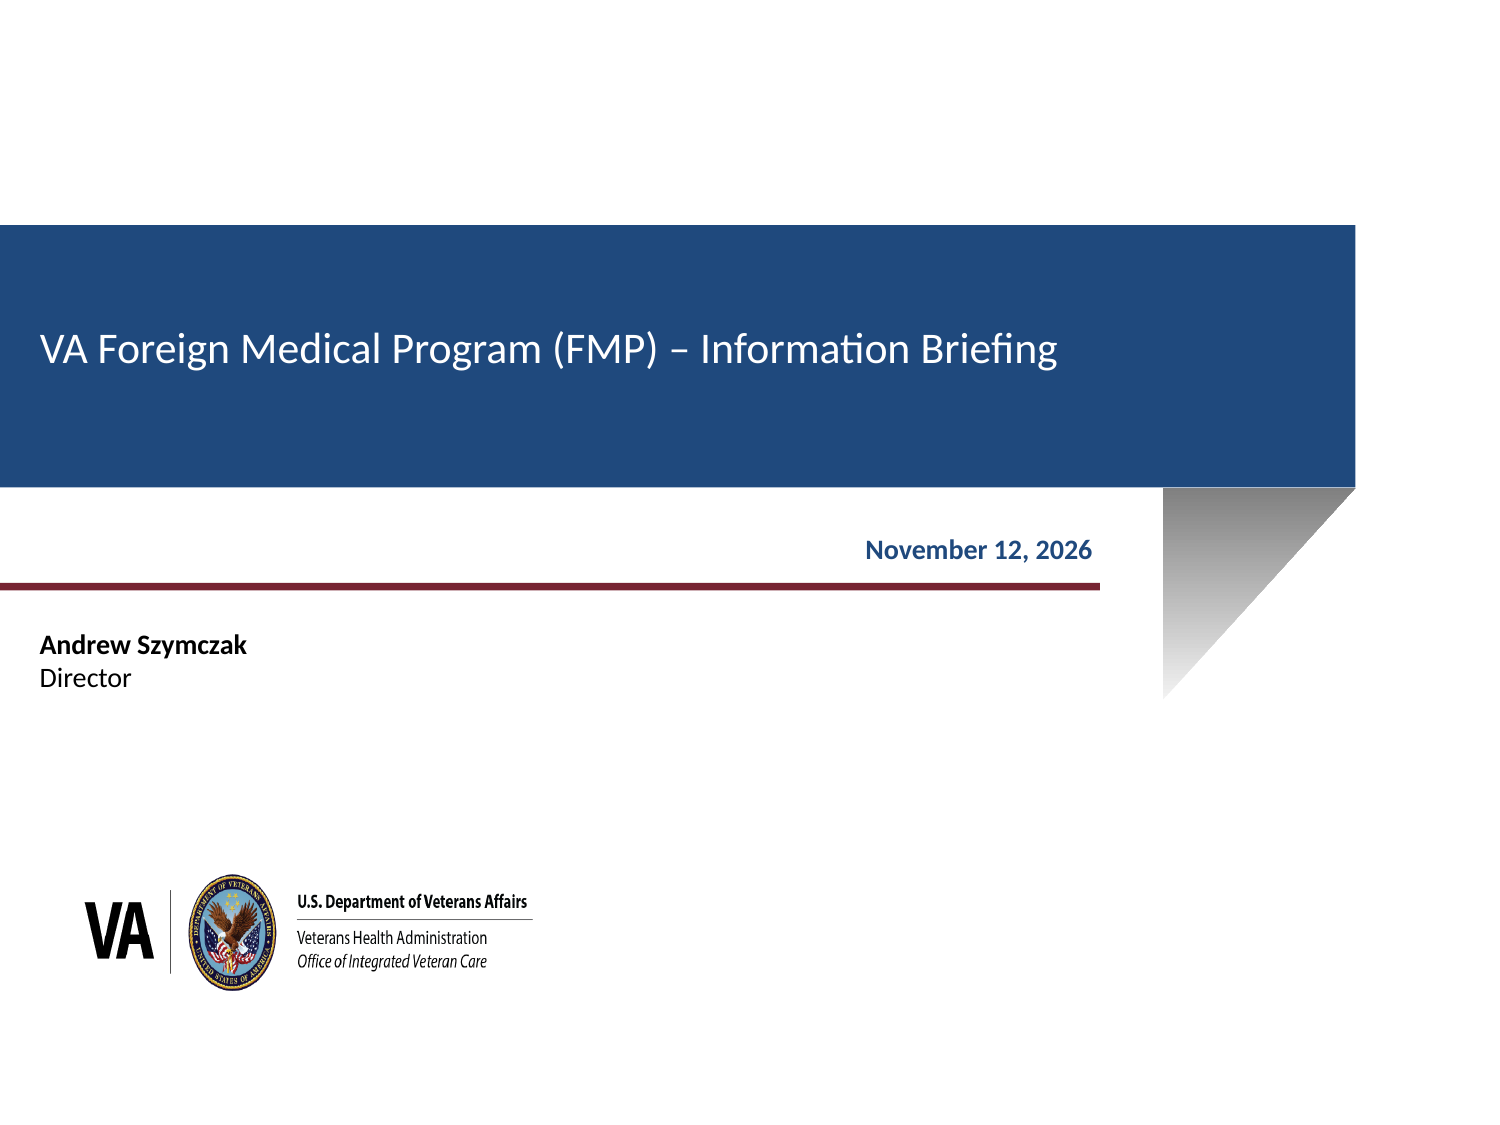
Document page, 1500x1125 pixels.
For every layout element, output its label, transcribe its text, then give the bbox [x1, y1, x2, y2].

text_box 29 April 2024 [588, 523, 1108, 573]
text_box Andrew Szymczak Director [24, 618, 666, 701]
title VA Foreign Medical Program (FMP) – Information Briefing [24, 312, 1388, 488]
picture [84, 874, 533, 991]
